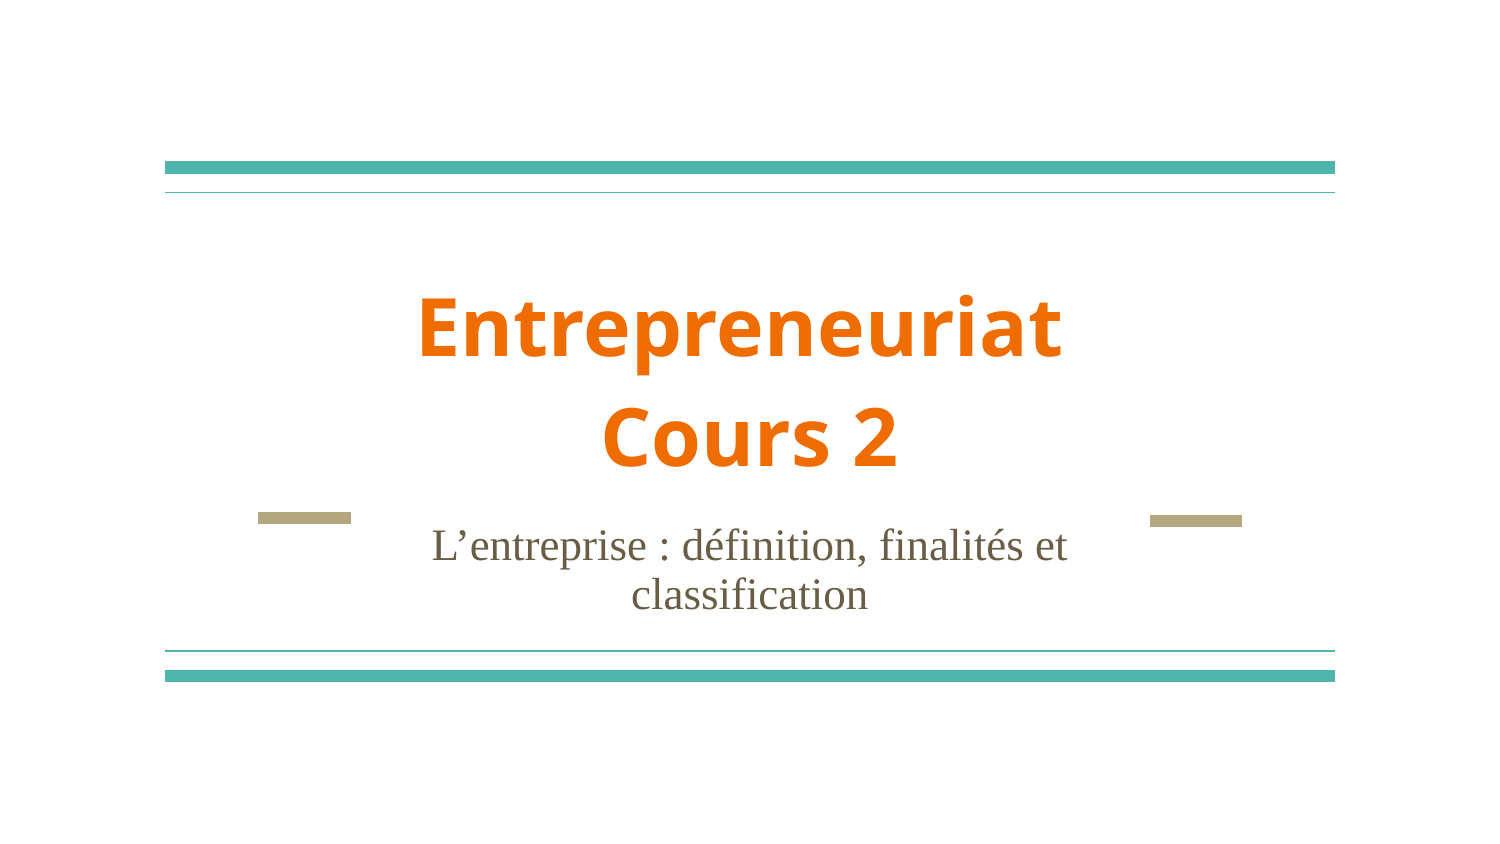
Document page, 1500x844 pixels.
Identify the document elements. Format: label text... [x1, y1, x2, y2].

subtitle L’entreprise : définition, finalités et classification [350, 504, 1150, 635]
title Entrepreneuriat Cours 2 [229, 252, 1272, 505]
